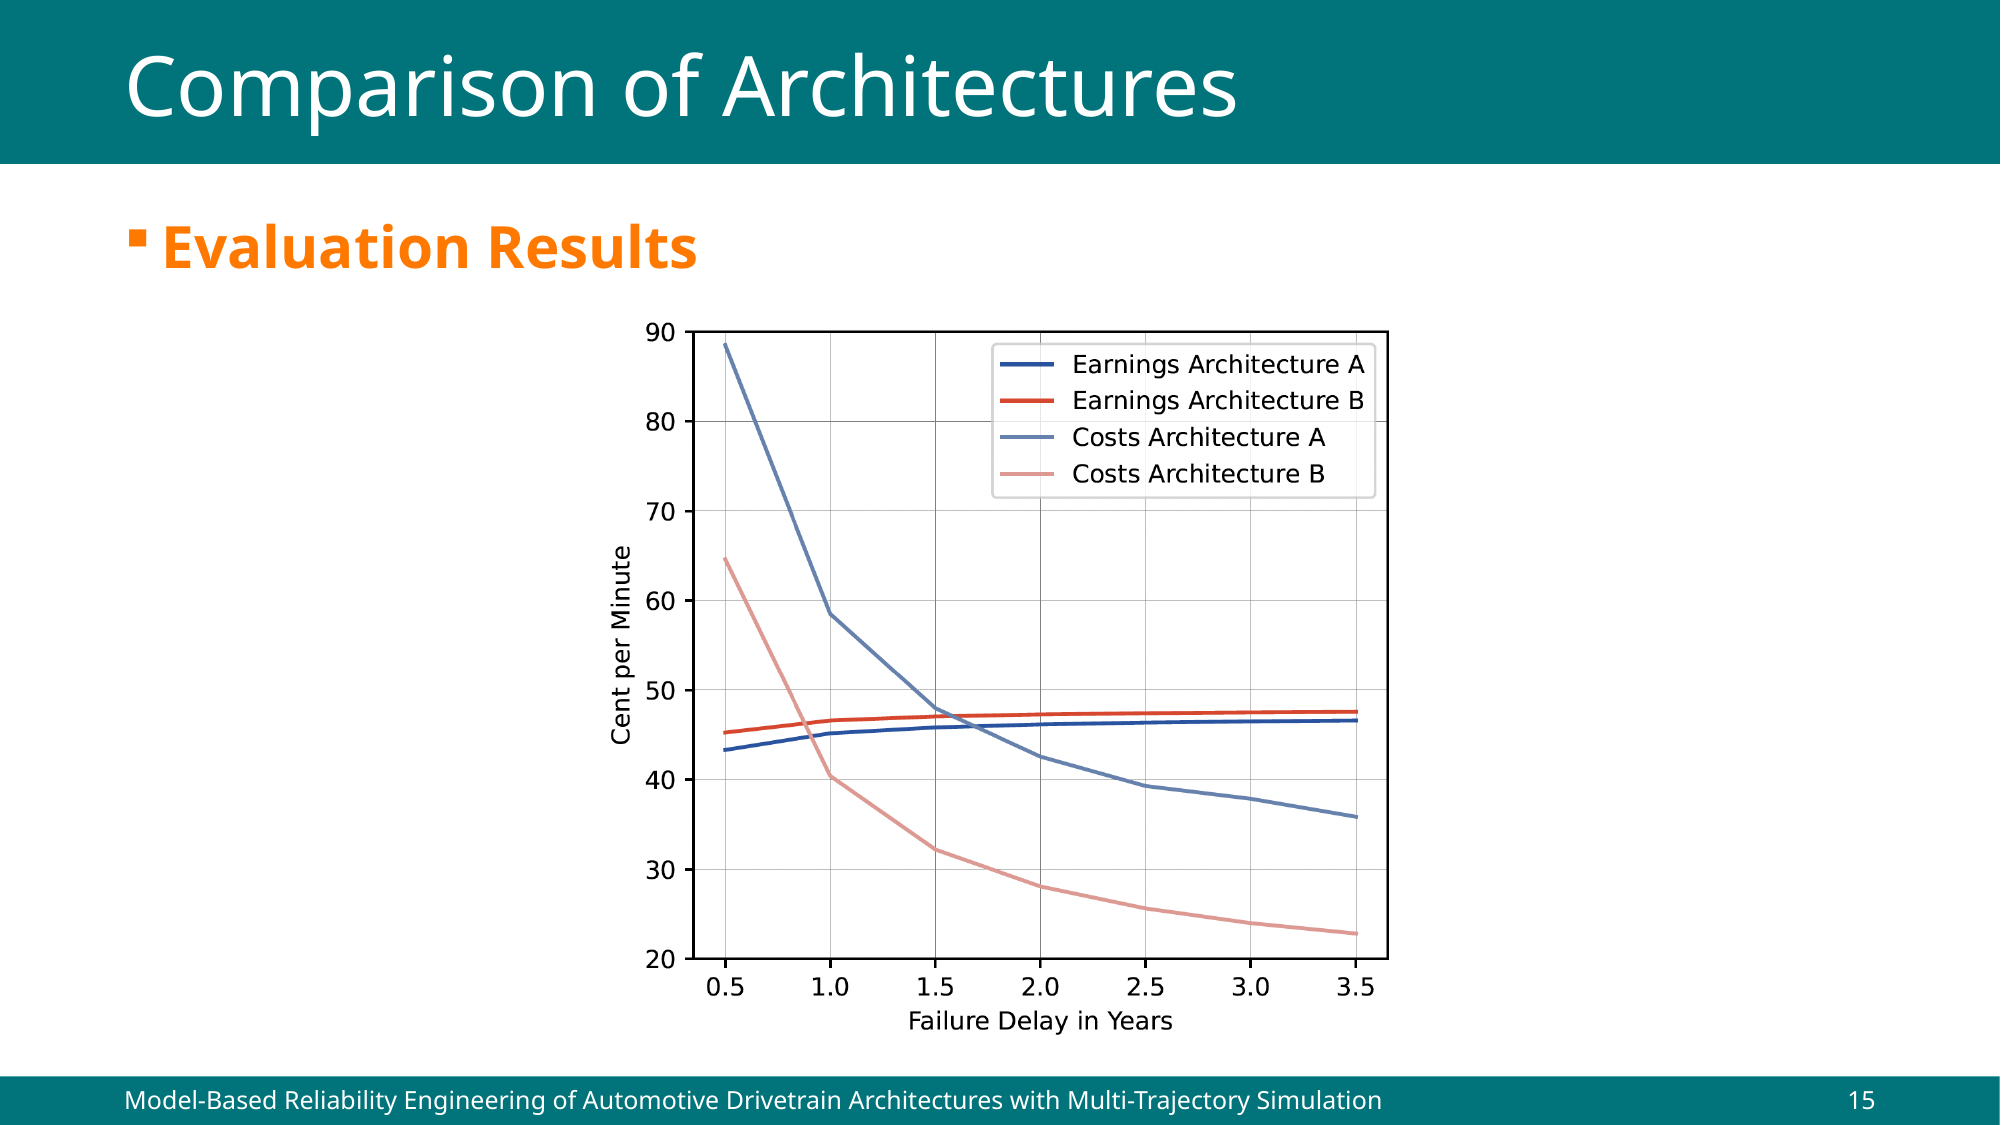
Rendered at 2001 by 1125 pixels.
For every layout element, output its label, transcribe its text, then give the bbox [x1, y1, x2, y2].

picture [590, 305, 1410, 1043]
title Comparison of Architectures [109, 18, 1891, 142]
list Evaluation Results [109, 210, 1882, 1043]
